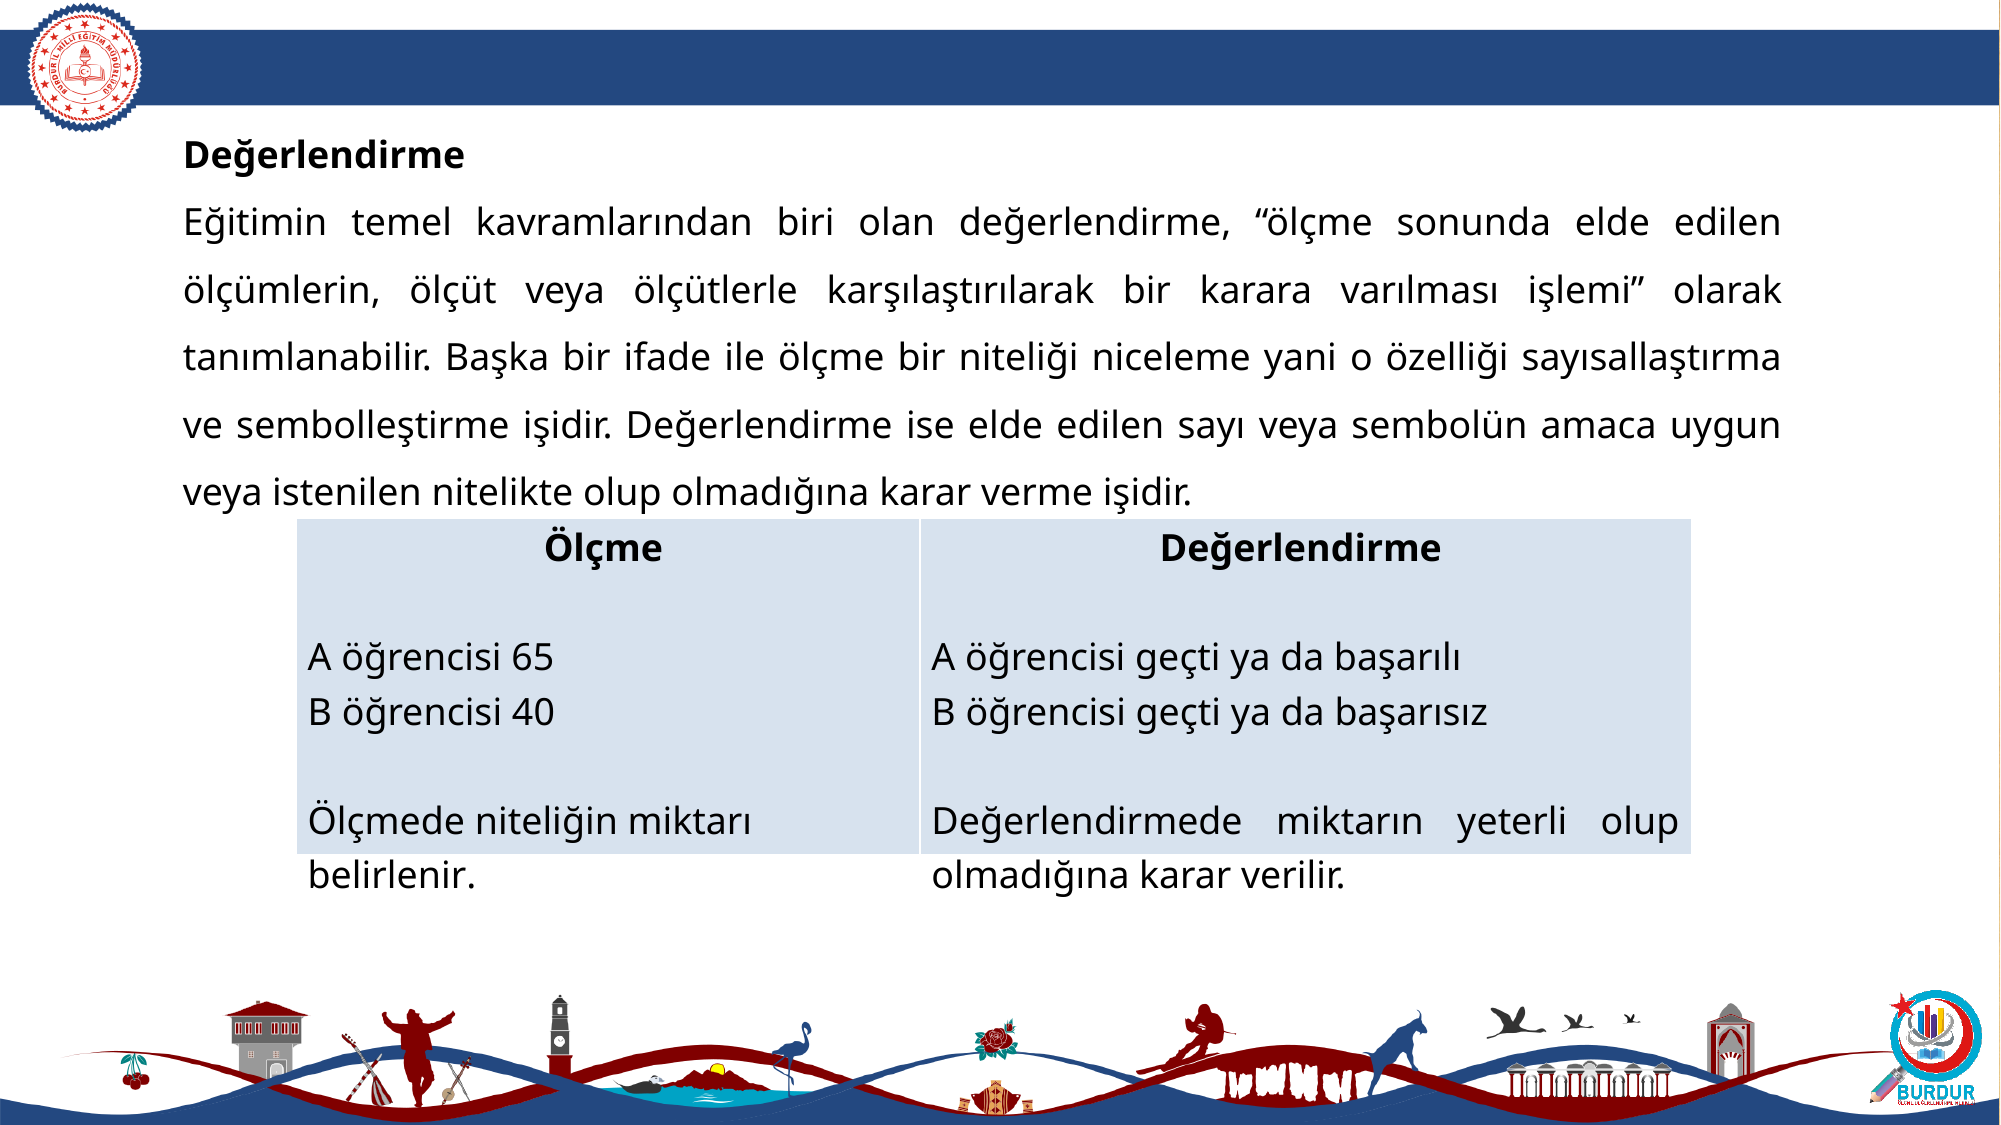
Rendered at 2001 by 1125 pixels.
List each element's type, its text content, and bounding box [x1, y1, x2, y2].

table_header Ölçme A öğrencisi 65 B öğrencisi 40 Ölçmede niteliğin miktarı belirlenir. [297, 519, 919, 854]
table_header Değerlendirme A öğrencisi geçti ya da başarılı B öğrencisi geçti ya da başarısız Değerlendirmede miktarın yeterli olup olmadığına karar verilir. [921, 519, 1691, 854]
picture [0, 0, 2001, 1125]
text_box Değerlendirme Eğitimin temel kavramlarından biri olan değerlendirme, “ölçme sonunda elde edilen ölçümlerin, ölçüt veya ölçütlerle karşılaştırılarak bir karara varılması işlemi” olarak tanımlanabilir. Başka bir ifade ile ölçme bir niteliği niceleme yani o özelliği sayısallaştırma ve sembolleştirme işidir. Değerlendirme ise elde edilen sayı veya sembolün amaca uygun veya istenilen nitelikte olup olmadığına karar verme işidir. [168, 101, 1799, 521]
